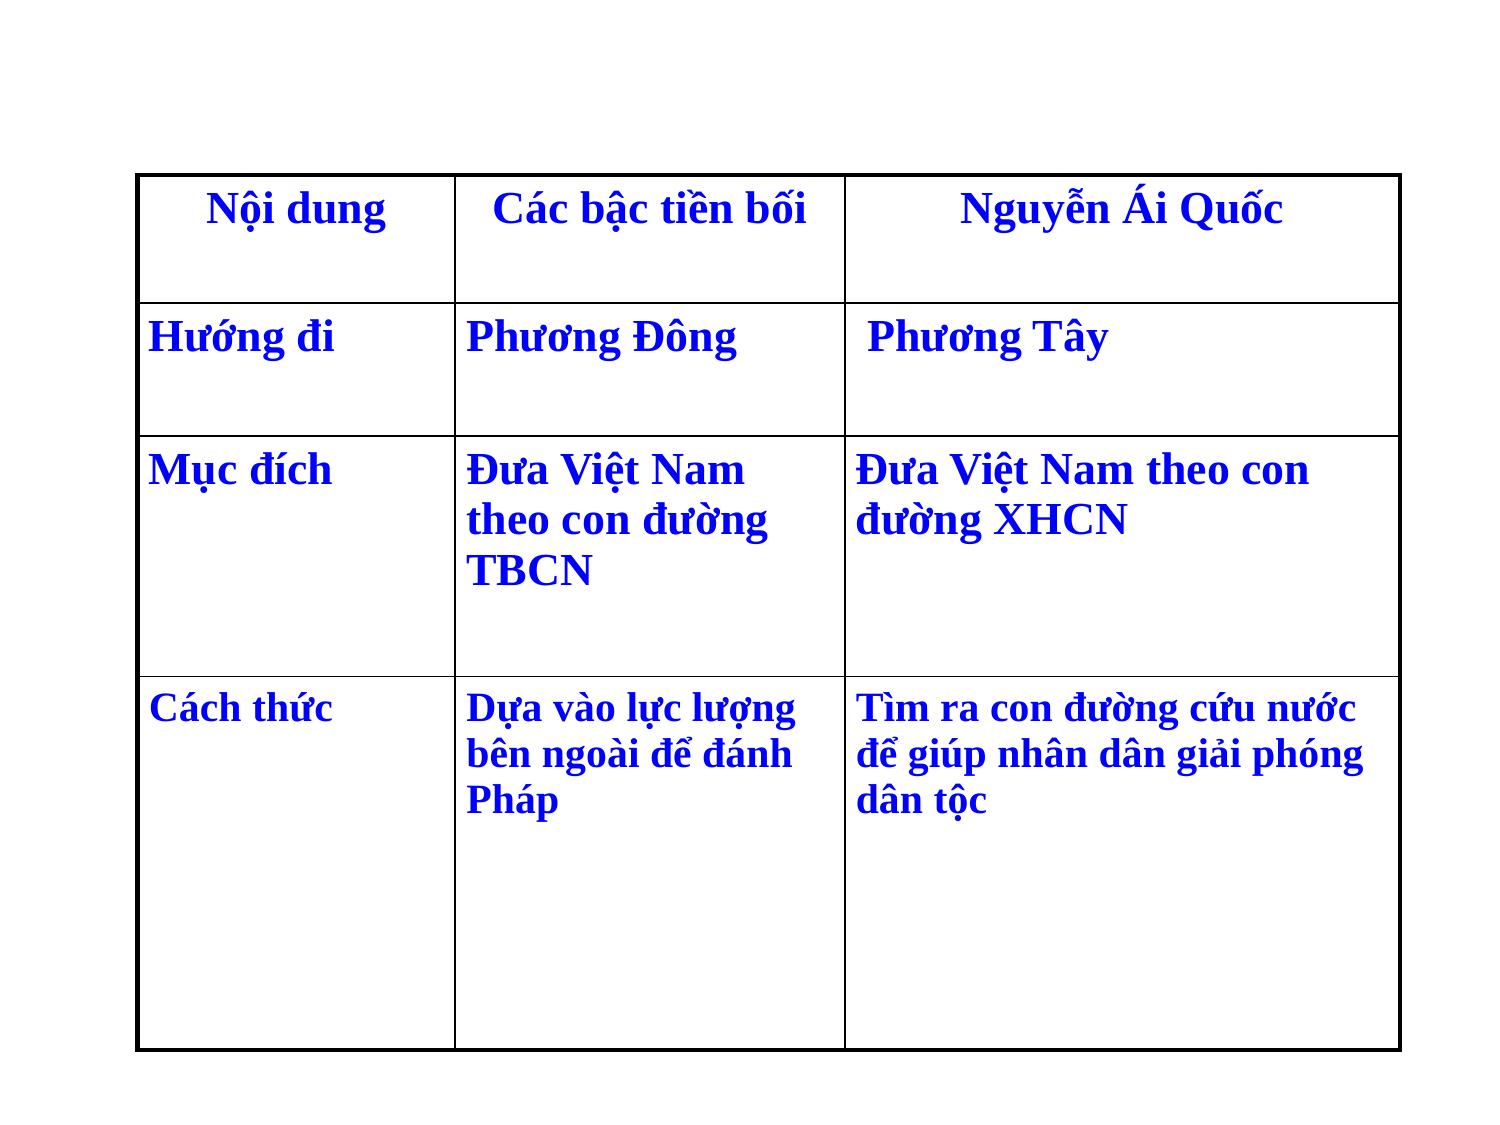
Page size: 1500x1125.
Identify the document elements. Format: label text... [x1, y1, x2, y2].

table_cell Phương Đông [456, 304, 844, 435]
table_cell Dựa vào lực lượng bên ngoài để đánh Pháp [456, 677, 844, 1048]
table_cell Đưa Việt Nam theo con đường XHCN [846, 437, 1398, 676]
table_header Các bậc tiền bối [456, 177, 844, 302]
table_cell Cách thức [140, 677, 454, 1048]
table_header Nguyễn Ái Quốc [846, 177, 1398, 302]
table_cell Hướng đi [140, 304, 454, 435]
table_cell Phương Tây [846, 304, 1398, 435]
table_cell Tìm ra con đường cứu nước để giúp nhân dân giải phóng dân tộc [846, 677, 1398, 1048]
table_header Nội dung [140, 177, 454, 302]
table_cell Đưa Việt Nam theo con đường TBCN [456, 437, 844, 676]
table_cell Mục đích [140, 437, 454, 676]
